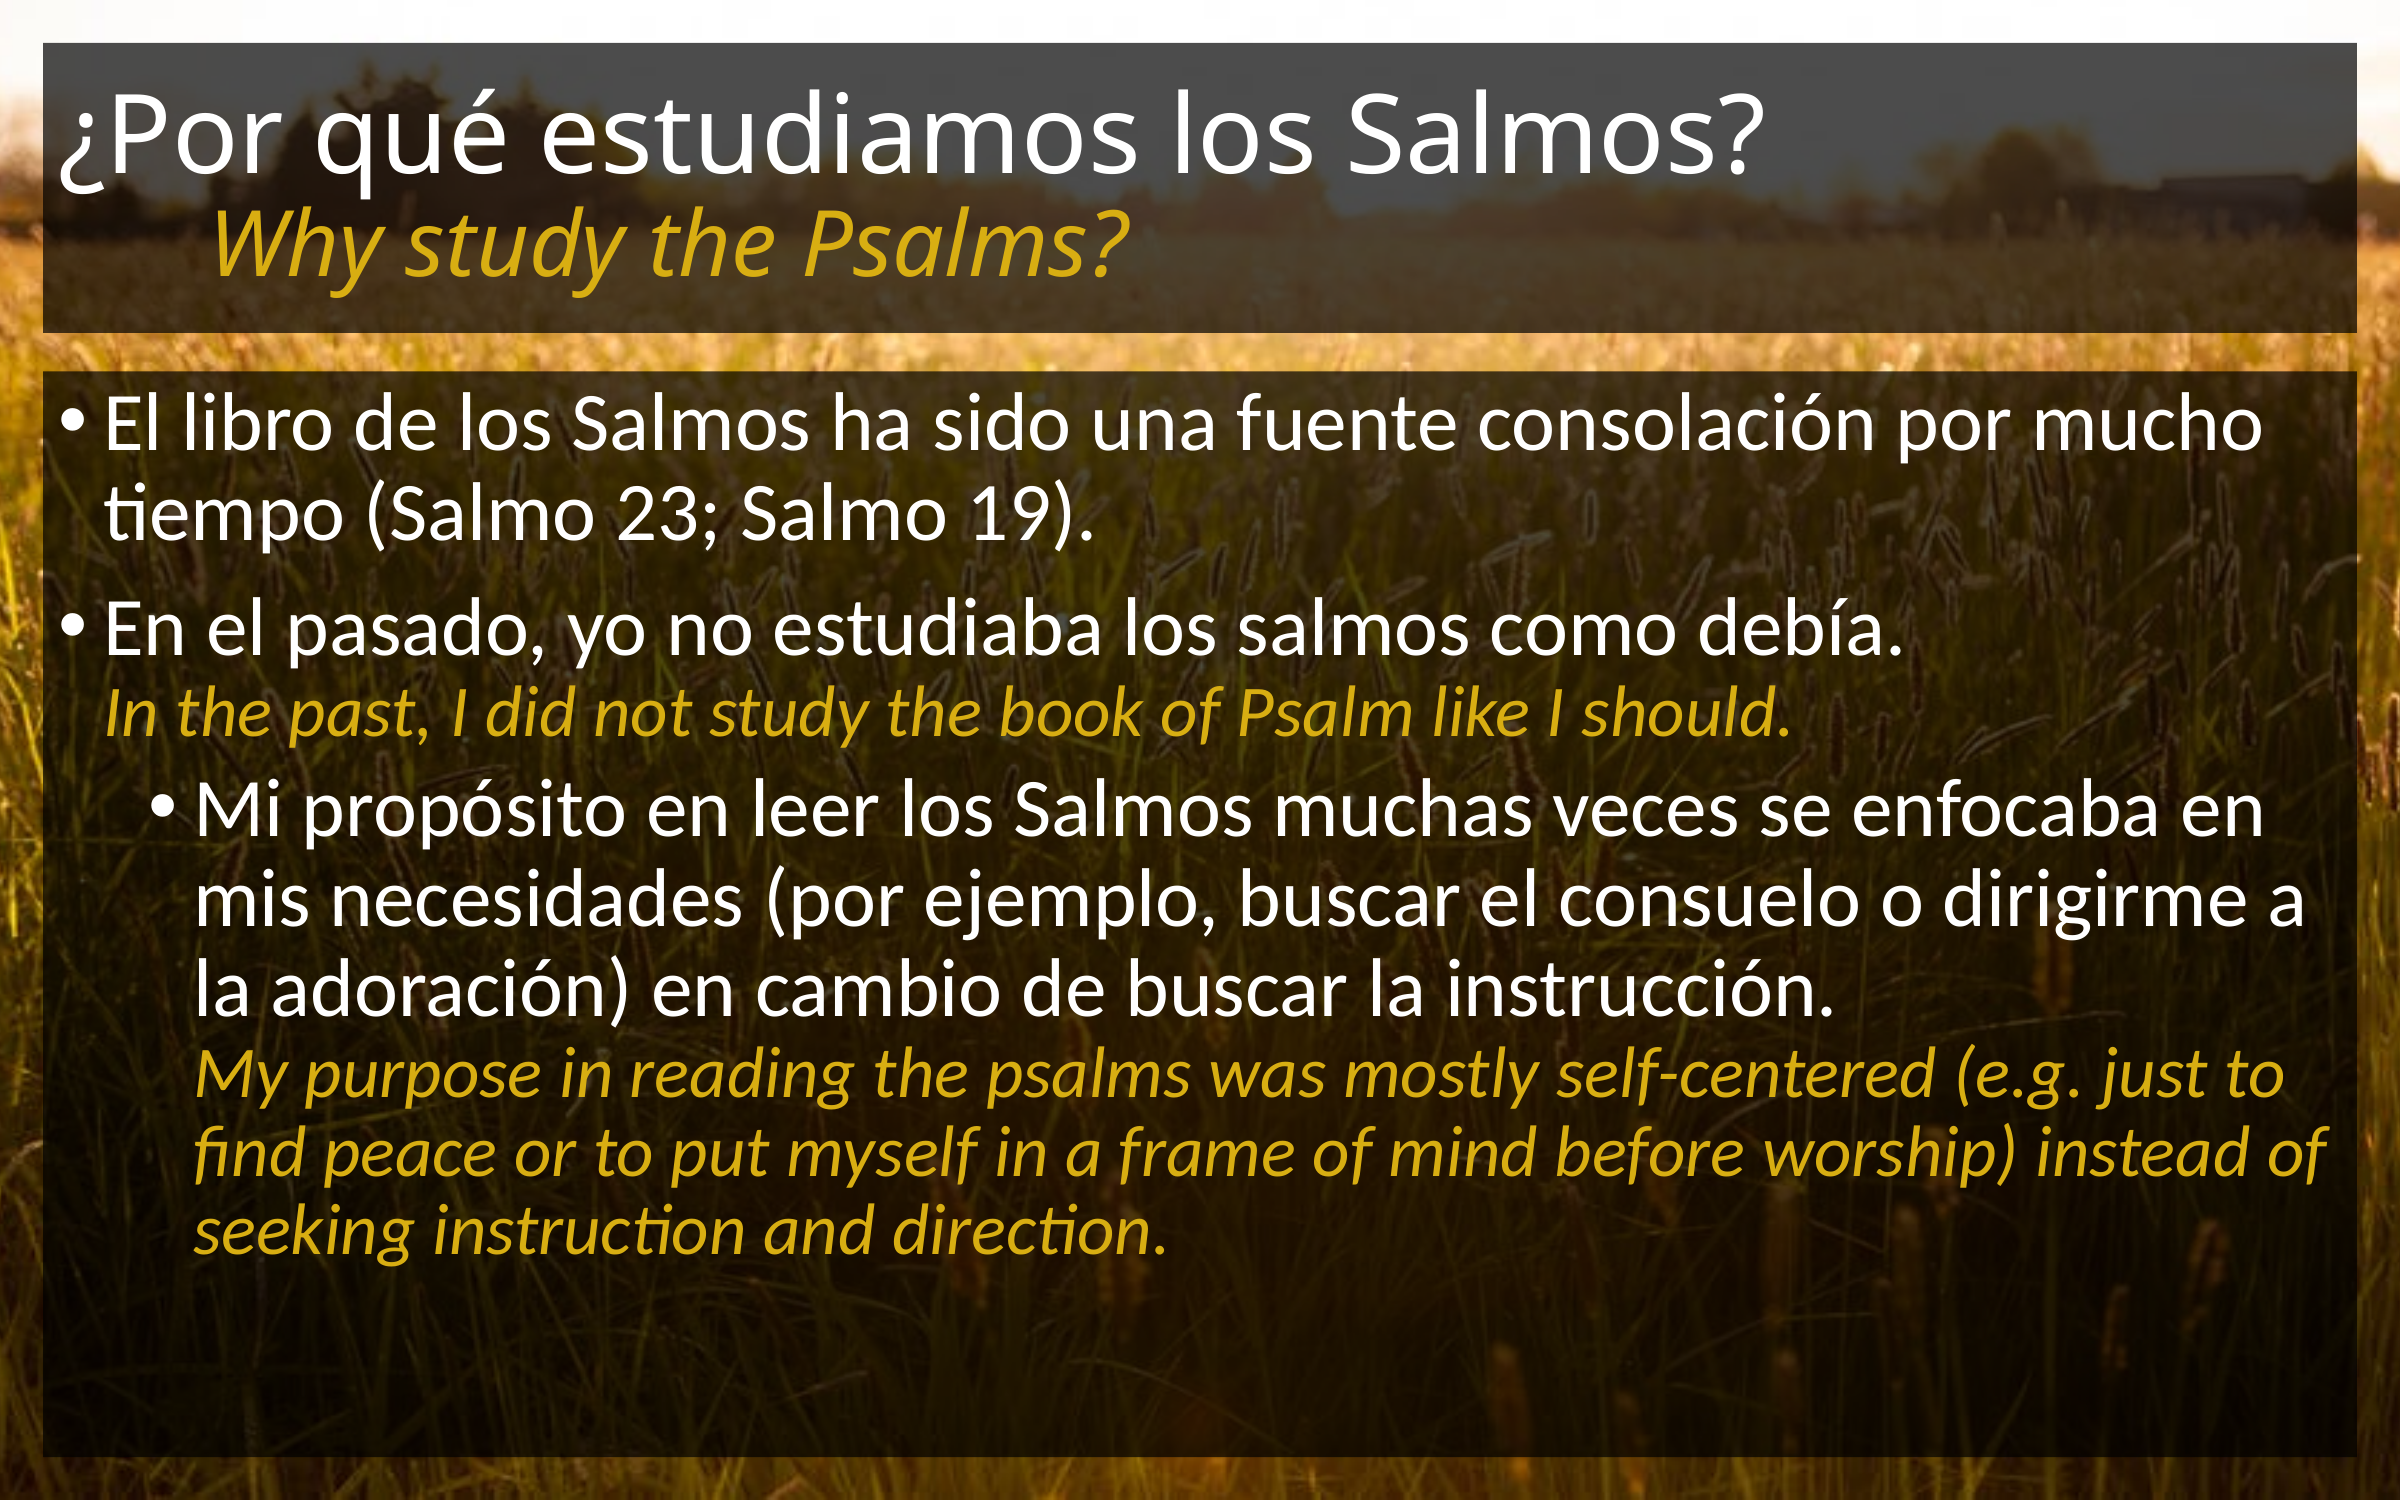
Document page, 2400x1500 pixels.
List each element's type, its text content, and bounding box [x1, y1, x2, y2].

list El libro de los Salmos ha sido una fuente consolación por mucho tiempo (Salmo 23; Salmo 19). En el pasado, yo no estudiaba los salmos como debía. In the past, I did not study the book of Psalm like I should. Mi propósito en leer los Salmos muchas veces se enfocaba en mis necesidades (por ejemplo, buscar el consuelo o dirigirme a la adoración) en cambio de buscar la instrucción. My purpose in reading the psalms was mostly self-centered (e.g. just to find peace or to put myself in a frame of mind before worship) instead of seeking instruction and direction. [43, 371, 2357, 1458]
title ¿Por qué estudiamos los Salmos? Why study the Psalms? [43, 42, 2357, 333]
picture [0, 0, 2400, 1500]
